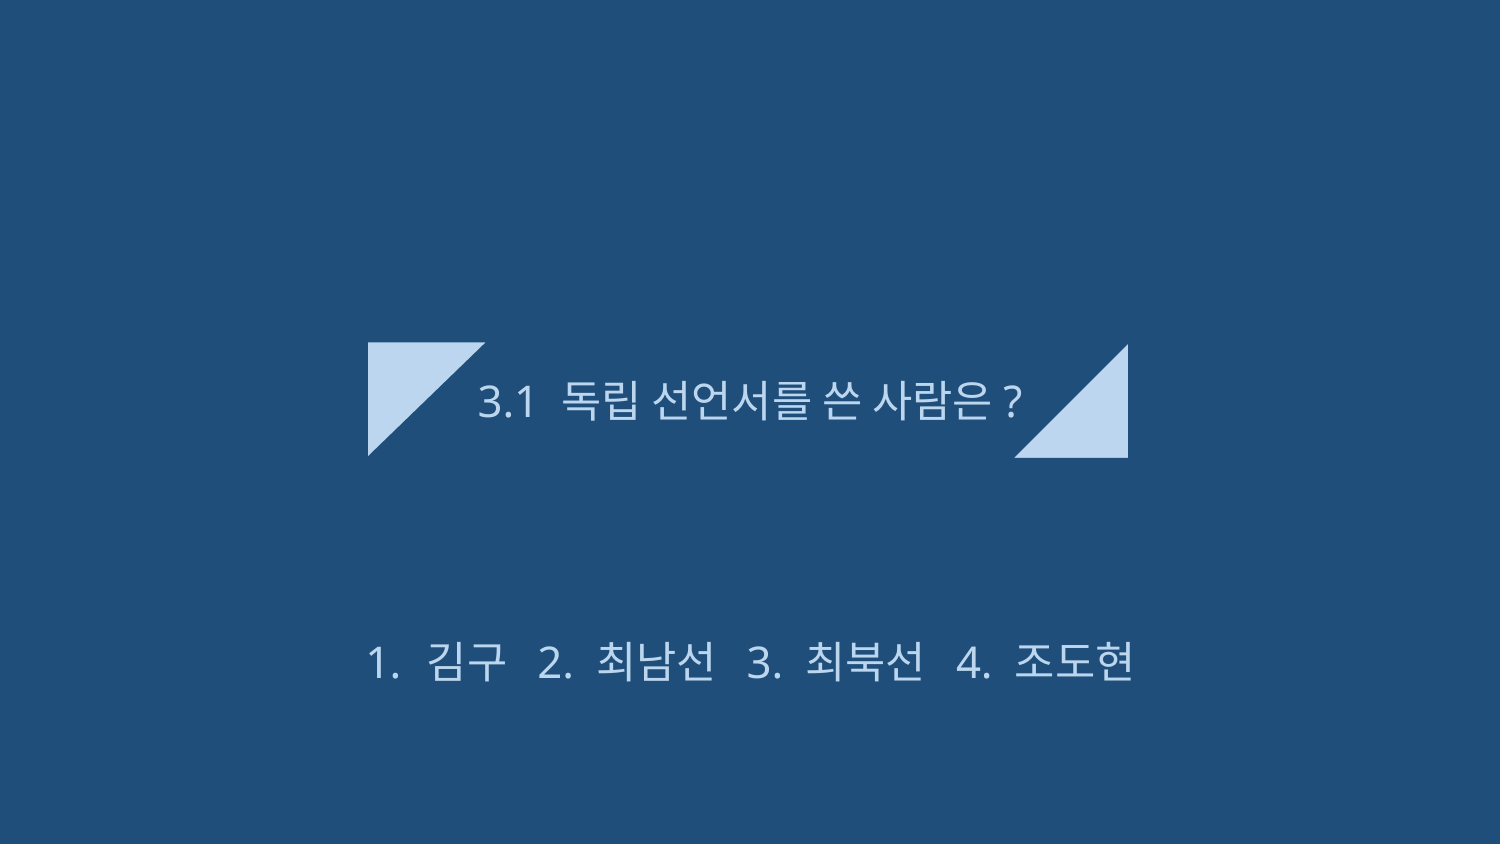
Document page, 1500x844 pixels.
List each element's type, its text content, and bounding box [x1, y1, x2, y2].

text_box [1011, 432, 1130, 459]
text_box [366, 432, 395, 459]
text_box 3.1 독립 선언서를 쓴 사람은? [331, 367, 1169, 432]
text_box 김구 2. 최남선 3. 최북선 4. 조도현 [120, 628, 1380, 693]
text_box [366, 341, 489, 367]
text_box [1103, 341, 1130, 367]
